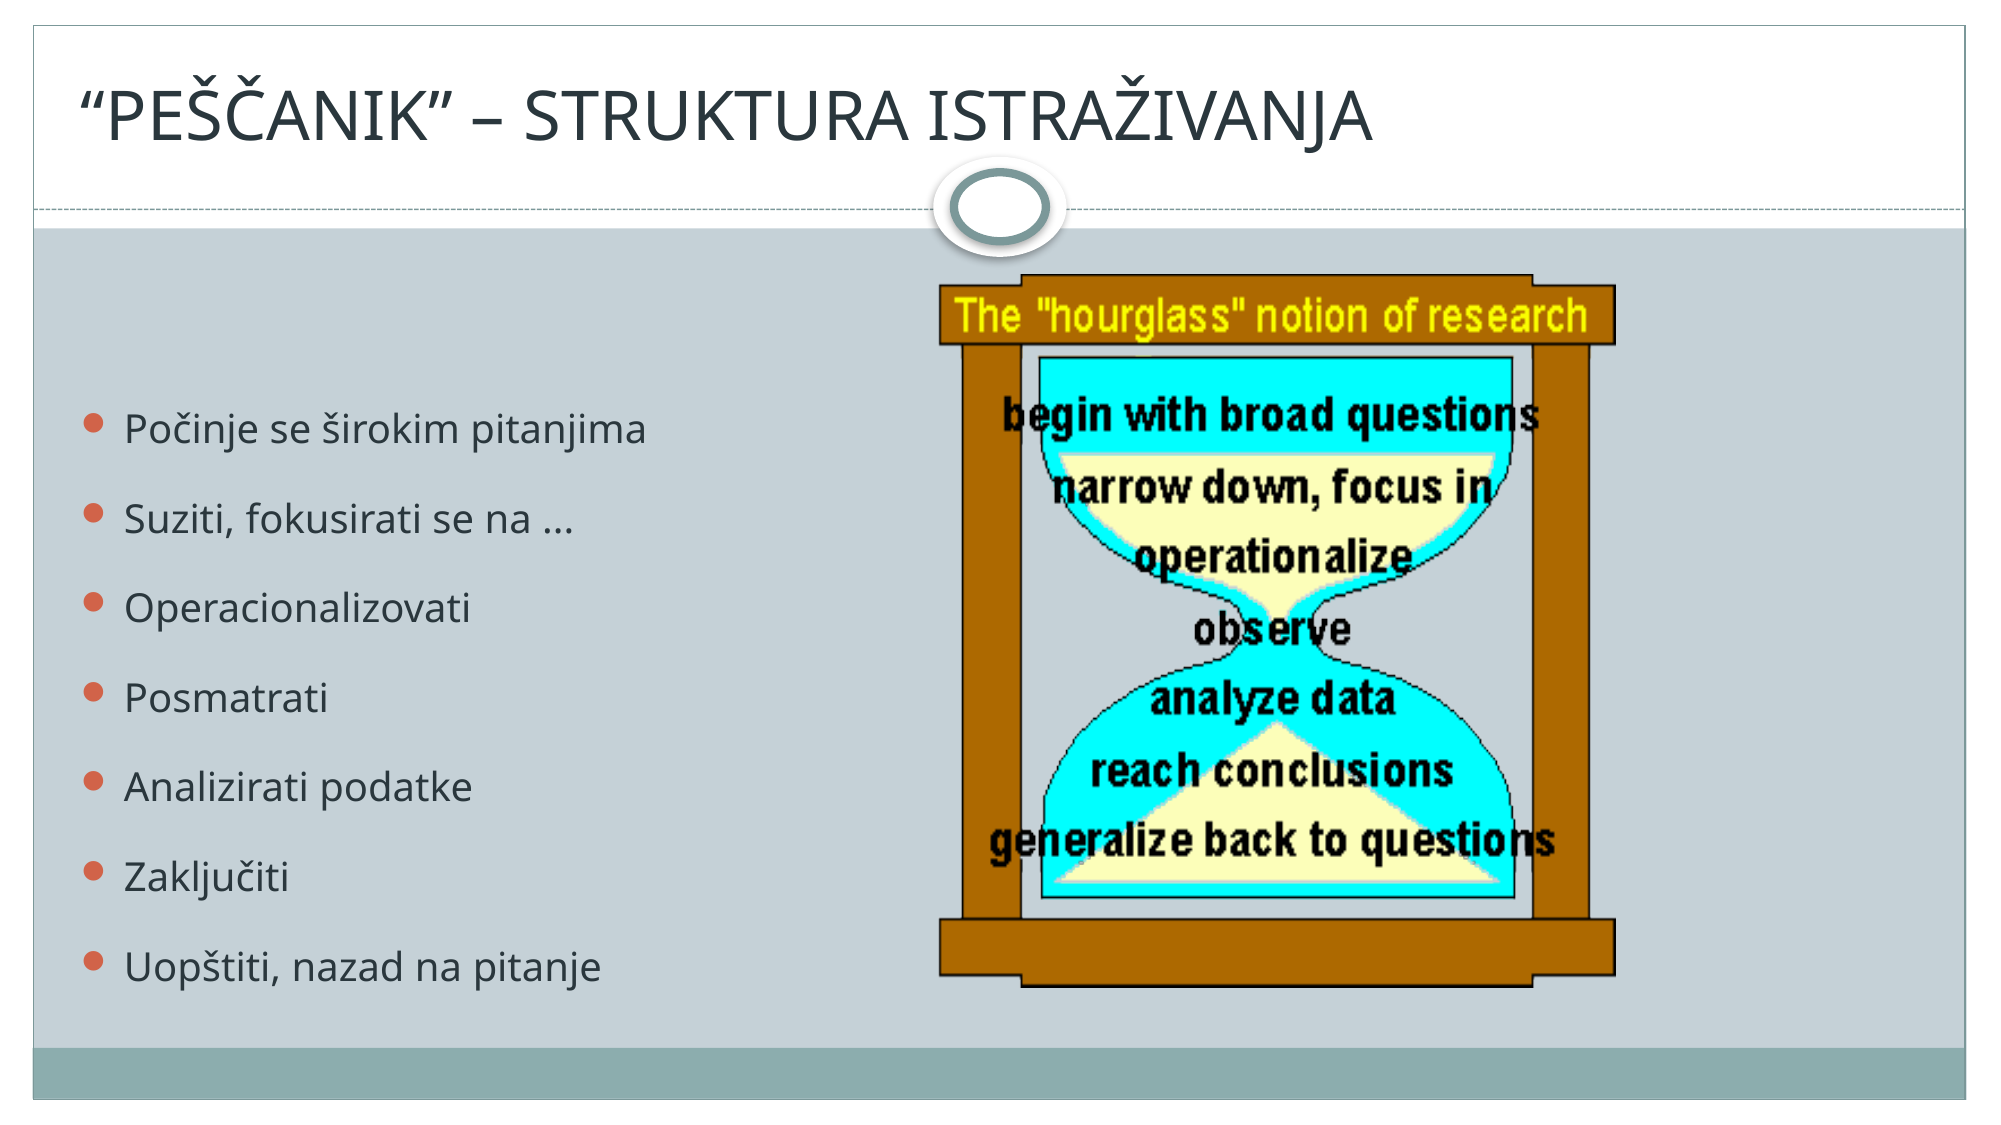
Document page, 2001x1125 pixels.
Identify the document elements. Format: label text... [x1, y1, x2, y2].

picture [937, 274, 1616, 988]
list Počinje se širokim pitanjima Suziti, fokusirati se na ... Operacionalizovati Posmatrati Analizirati podatke Zaključiti Uopštiti, nazad na pitanje [66, 250, 1926, 1001]
title “PEŠČANIK” – STRUKTURA ISTRAŽIVANJA [66, 37, 1933, 162]
